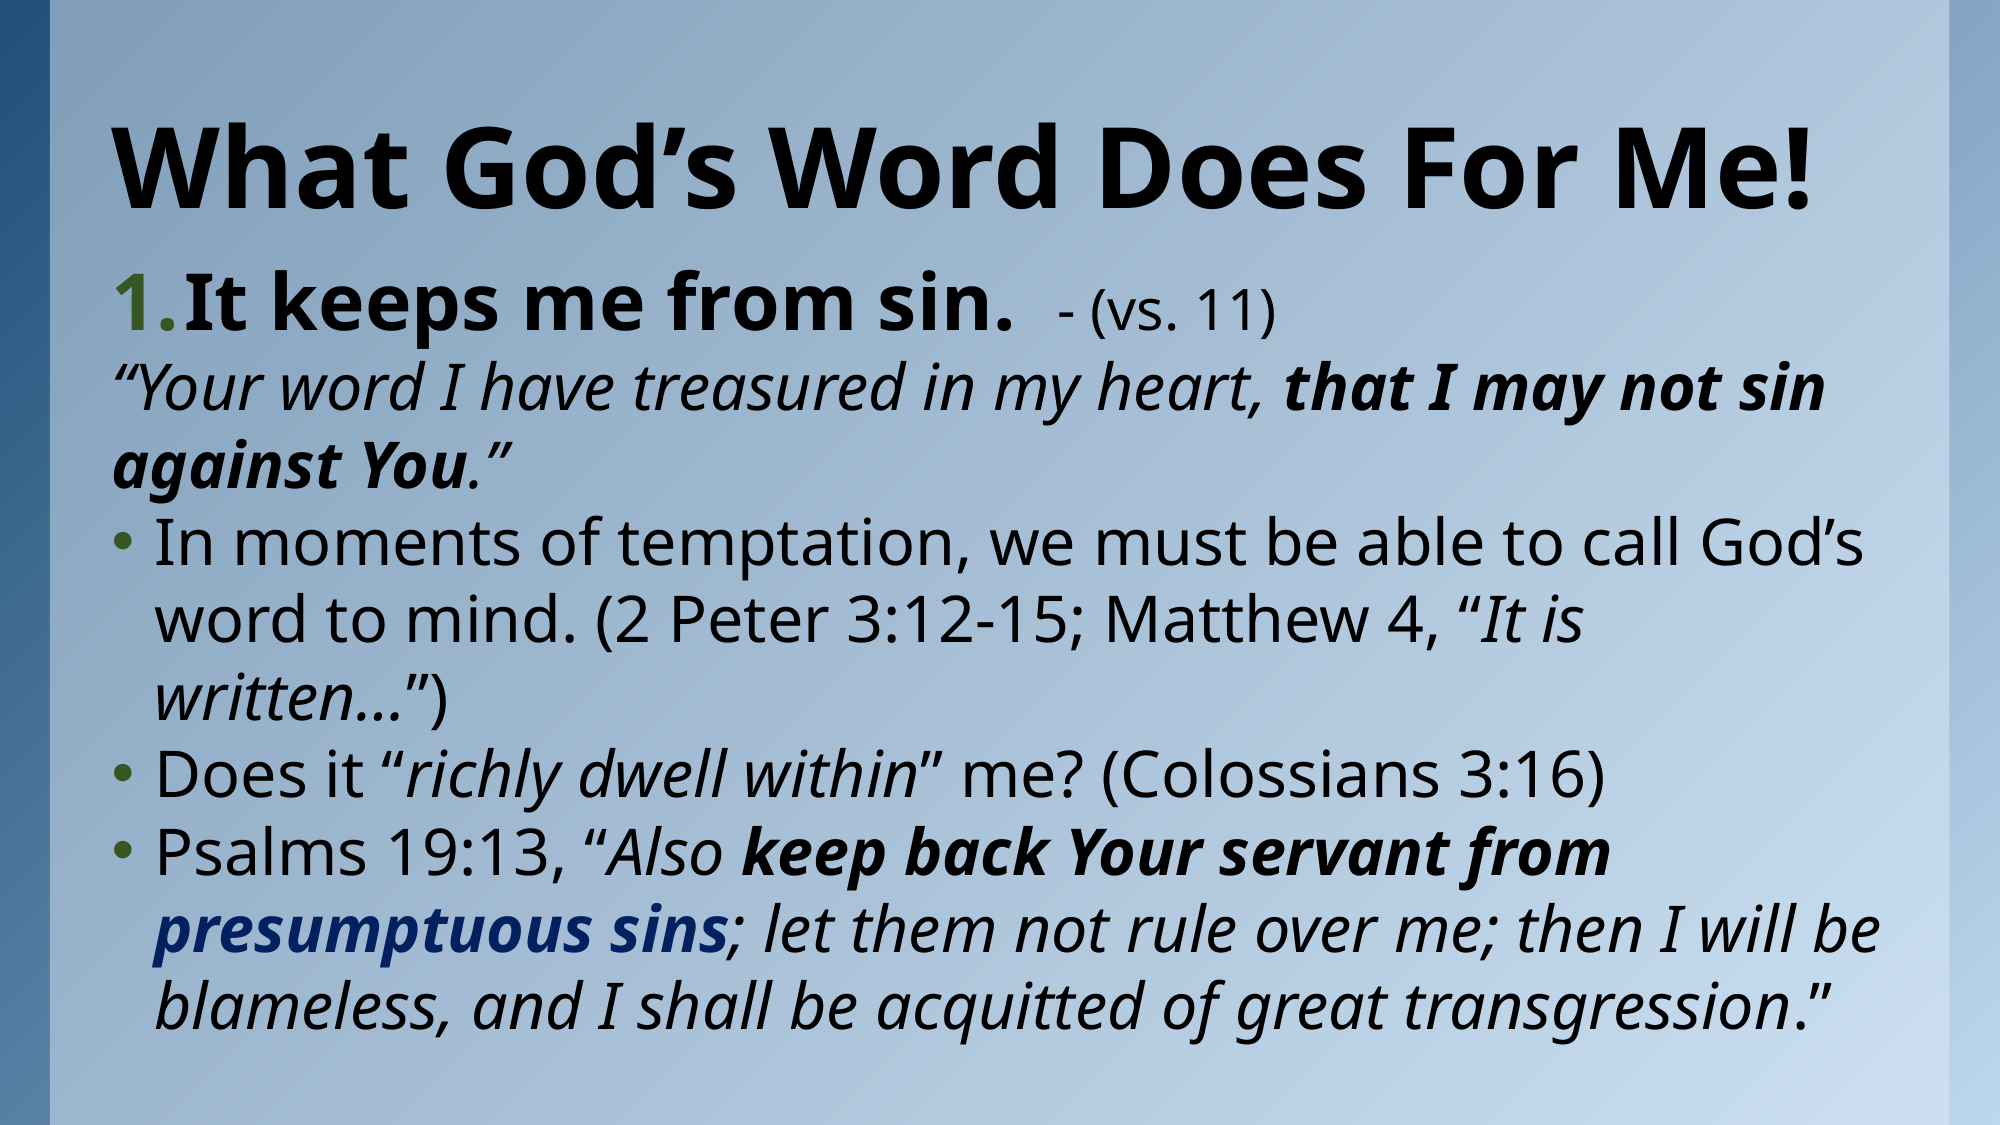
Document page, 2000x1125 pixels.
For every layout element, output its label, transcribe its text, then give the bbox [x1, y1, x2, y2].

title What God’s Word Does For Me! [91, 12, 1908, 241]
list It keeps me from sin. - (vs. 11) “Your word I have treasured in my heart, that I may not sin against You.” In moments of temptation, we must be able to call God’s word to mind. (2 Peter 3:12-15; Matthew 4, “It is written…”) Does it “richly dwell within” me? (Colossians 3:16) Psalms 19:13, “Also keep back Your servant from presumptuous sins; let them not rule over me; then I will be blameless, and I shall be acquitted of great transgression.” [91, 241, 1908, 1113]
